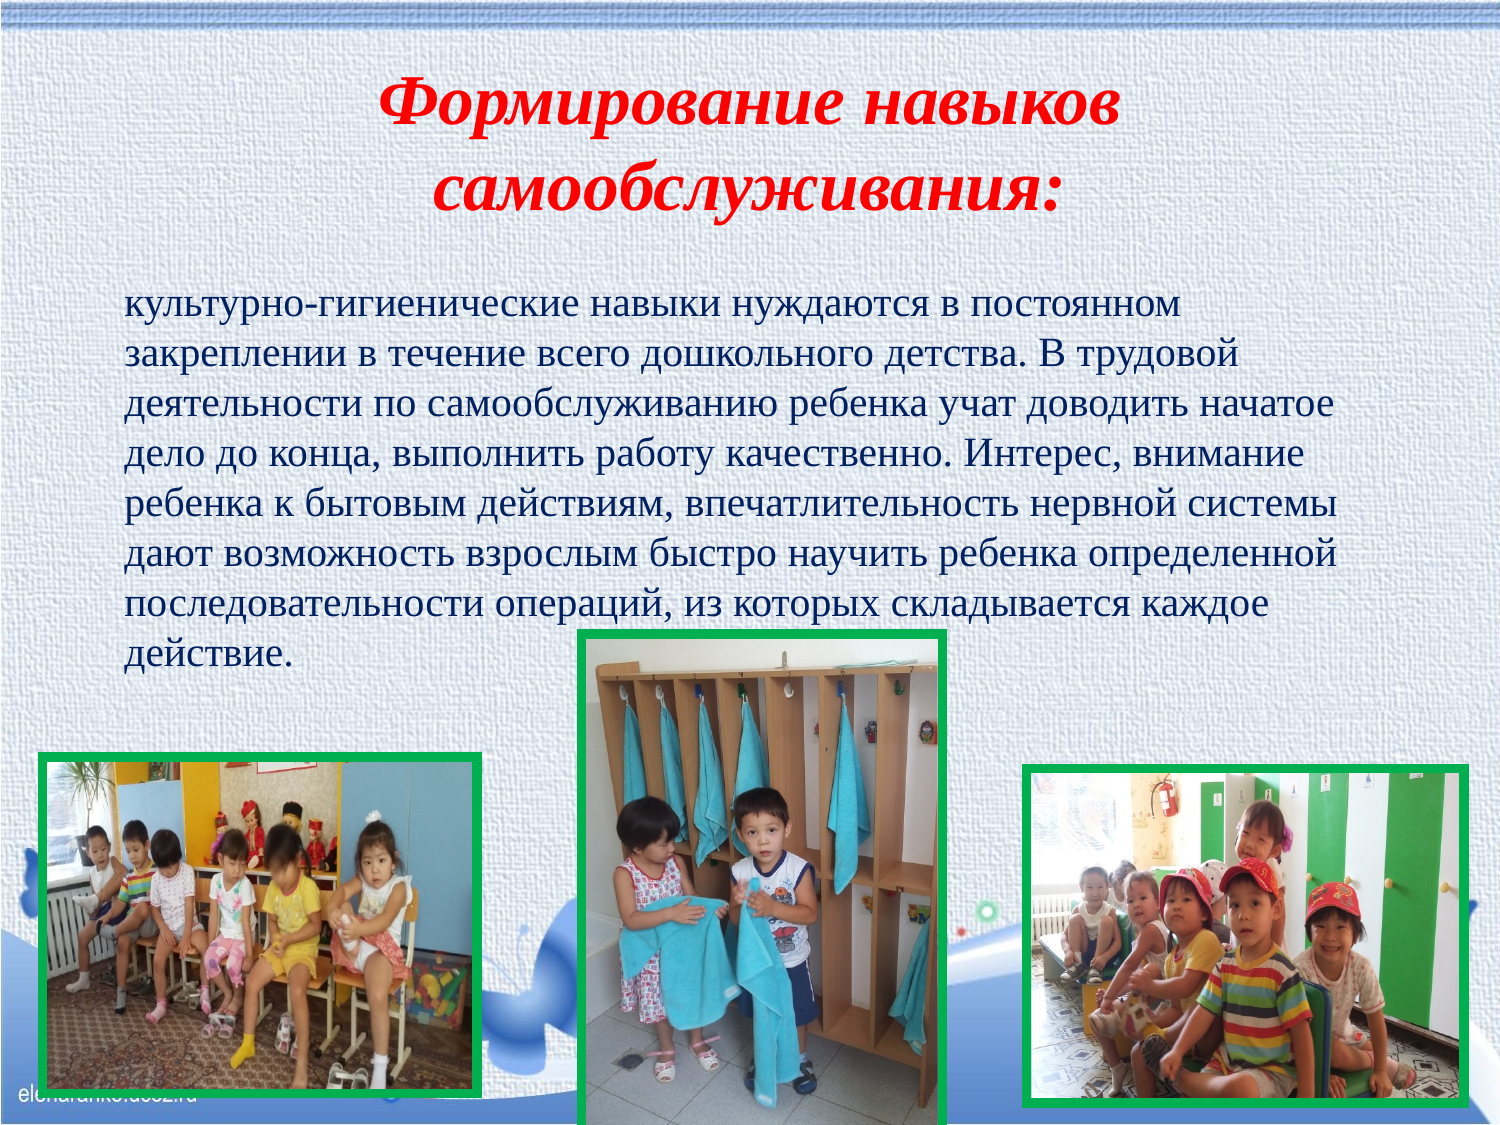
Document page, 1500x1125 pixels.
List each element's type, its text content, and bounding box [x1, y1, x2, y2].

title Формирование навыков самообслуживания: [74, 44, 1426, 233]
picture [46, 761, 473, 1090]
picture [0, 0, 1500, 1125]
picture [1030, 773, 1460, 1099]
picture [585, 638, 939, 1125]
list культурно-гигиенические навыки нуждаются в постоянном закреплении в течение всего дошкольного детства. В трудовой деятельности по самообслуживанию ребенка учат доводить начатое дело до конца, выполнить работу качественно. Интерес, внимание ребенка к бытовым действиям, впечатлительность нервной системы дают возможность взрослым быстро научить ребенка определенной последовательности операций, из которых складывается каждое действие. [52, 266, 1404, 1010]
